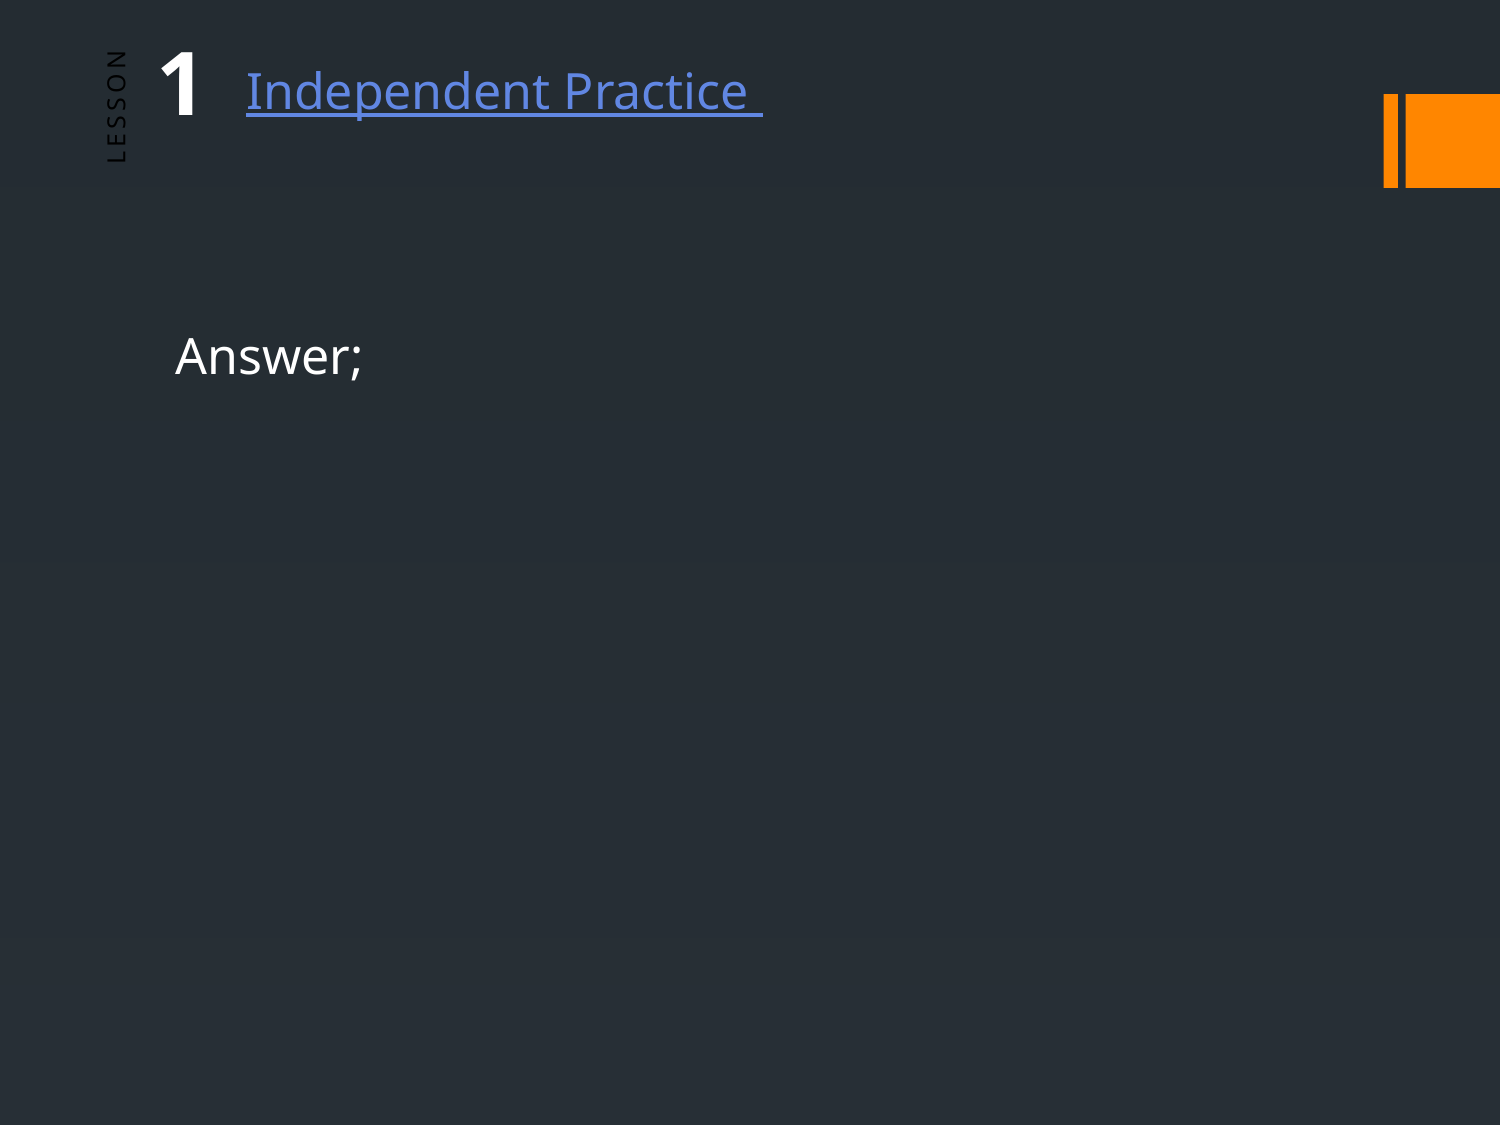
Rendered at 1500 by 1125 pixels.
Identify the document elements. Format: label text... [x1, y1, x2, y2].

list Answer; [175, 312, 1335, 964]
list Independent Practice [231, 51, 1416, 129]
list 1 [141, 19, 230, 142]
